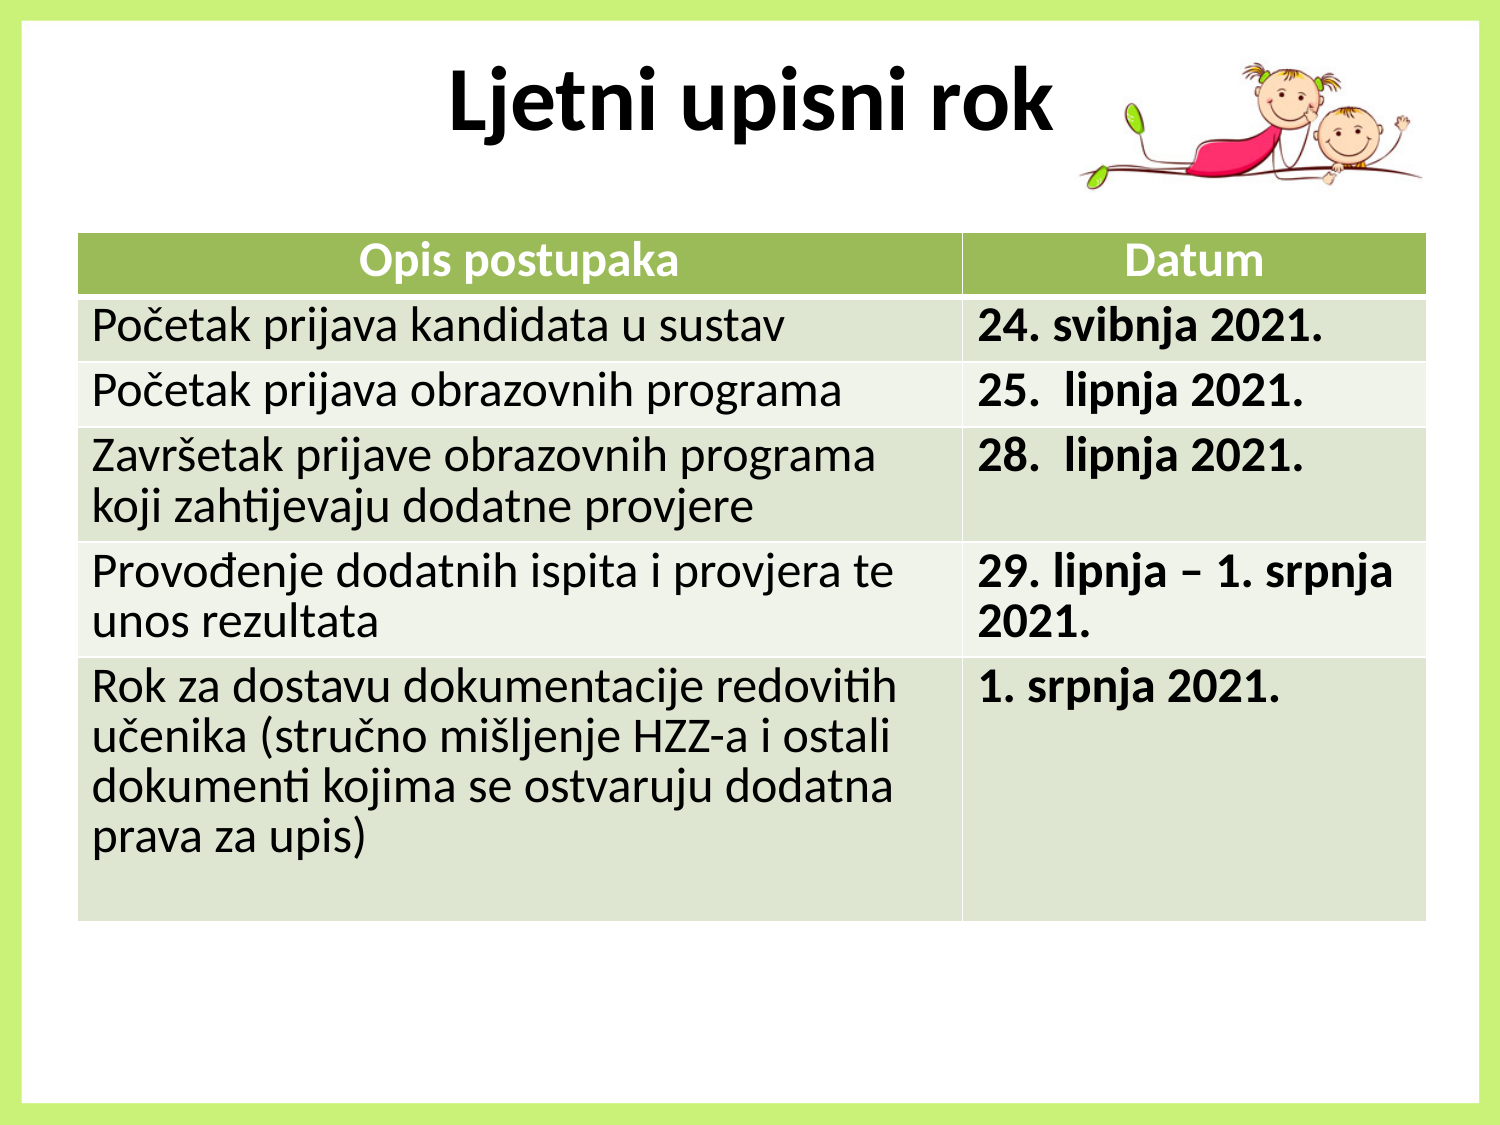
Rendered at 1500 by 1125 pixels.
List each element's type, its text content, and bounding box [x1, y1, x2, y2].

table_cell 25. lipnja 2021. [963, 363, 1426, 426]
table_cell Završetak prijave obrazovnih programa koji zahtijevaju dodatne provjere [78, 428, 962, 541]
table_cell 29. lipnja – 1. srpnja 2021. [963, 543, 1426, 656]
title Ljetni upisni rok [76, 0, 1427, 188]
table_header Opis postupaka [78, 233, 962, 294]
table_cell 1. srpnja 2021. [963, 658, 1426, 921]
table_header Datum [963, 233, 1426, 294]
table_cell 24. svibnja 2021. [963, 300, 1426, 361]
table_cell Početak prijava kandidata u sustav [78, 300, 962, 361]
table_cell Početak prijava obrazovnih programa [78, 363, 962, 426]
table_cell 28. lipnja 2021. [963, 428, 1426, 541]
table_cell Rok za dostavu dokumentacije redovitih učenika (stručno mišljenje HZZ-a i ostali dokumenti kojima se ostvaruju dodatna prava za upis) [78, 658, 962, 921]
picture [0, 0, 1500, 1125]
table_cell Provođenje dodatnih ispita i provjera te unos rezultata [78, 543, 962, 656]
